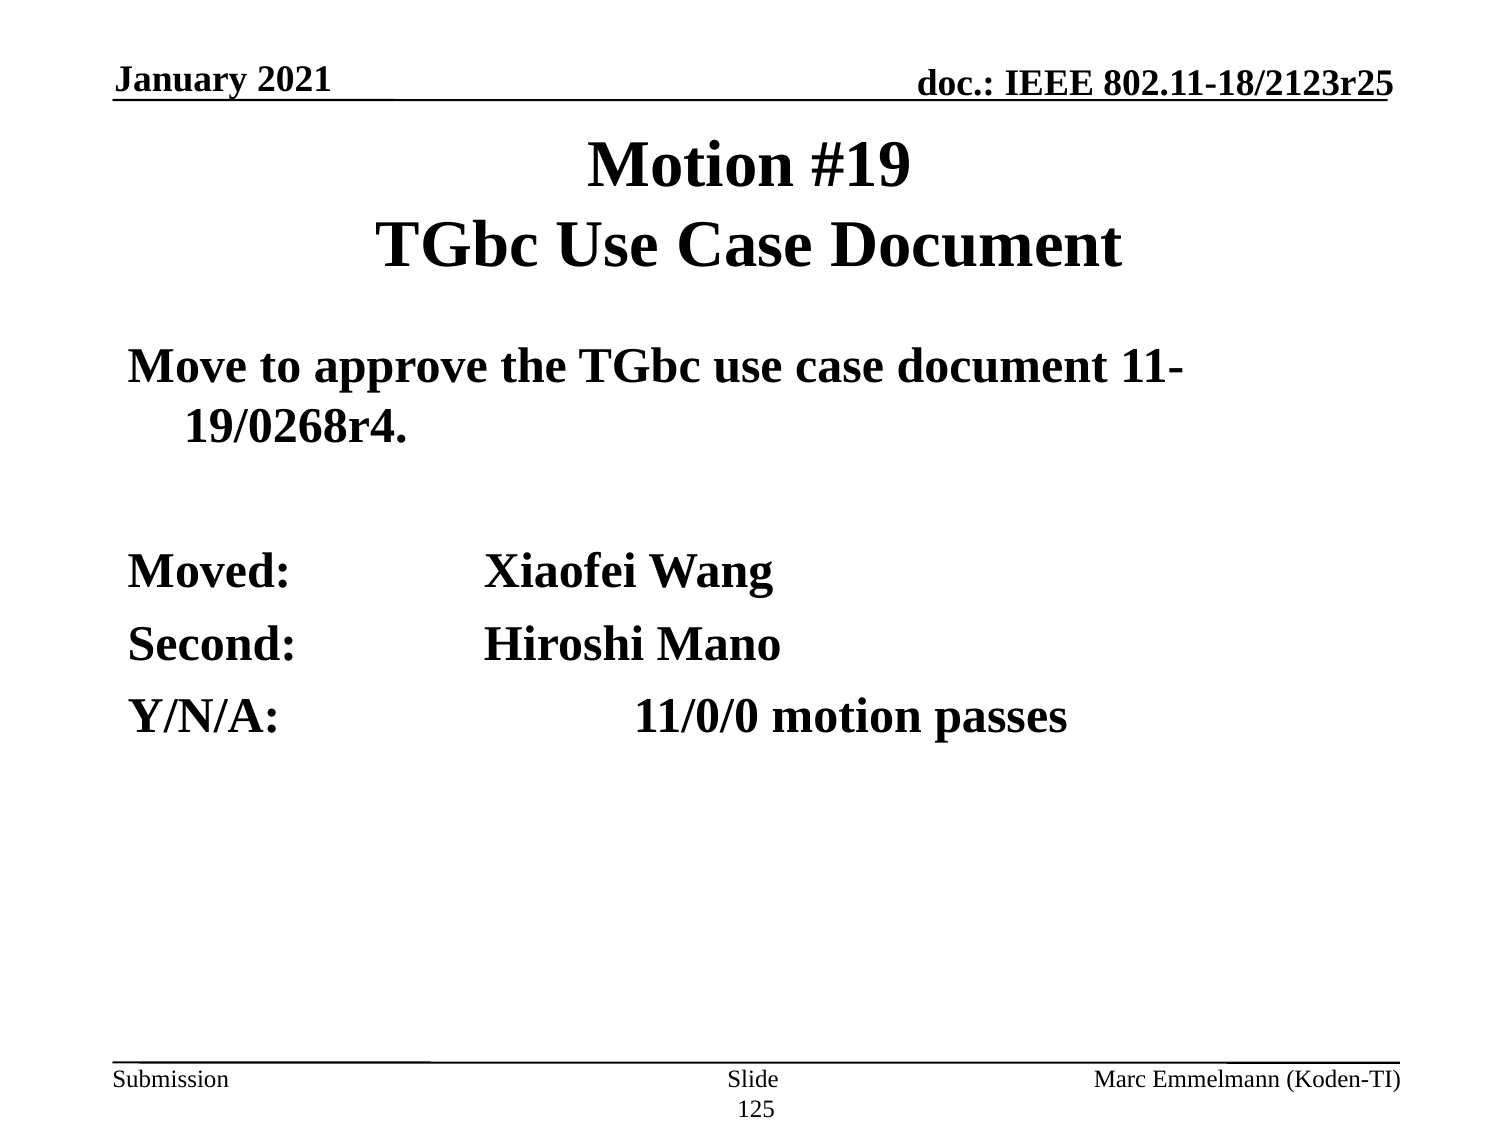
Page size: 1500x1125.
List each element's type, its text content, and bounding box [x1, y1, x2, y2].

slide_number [114, 54, 423, 100]
title Motion #19 TGbc Use Case Document [112, 112, 1388, 288]
footer Marc Emmelmann (Koden-TI) [878, 1061, 1402, 1093]
slide_number Slide 125 [712, 1061, 800, 1123]
list Move to approve the TGbc use case document 11-19/0268r4. Moved: Xiaofei Wang Second: Hiroshi Mano Y/N/A: 11/0/0 motion passes [112, 324, 1388, 1000]
